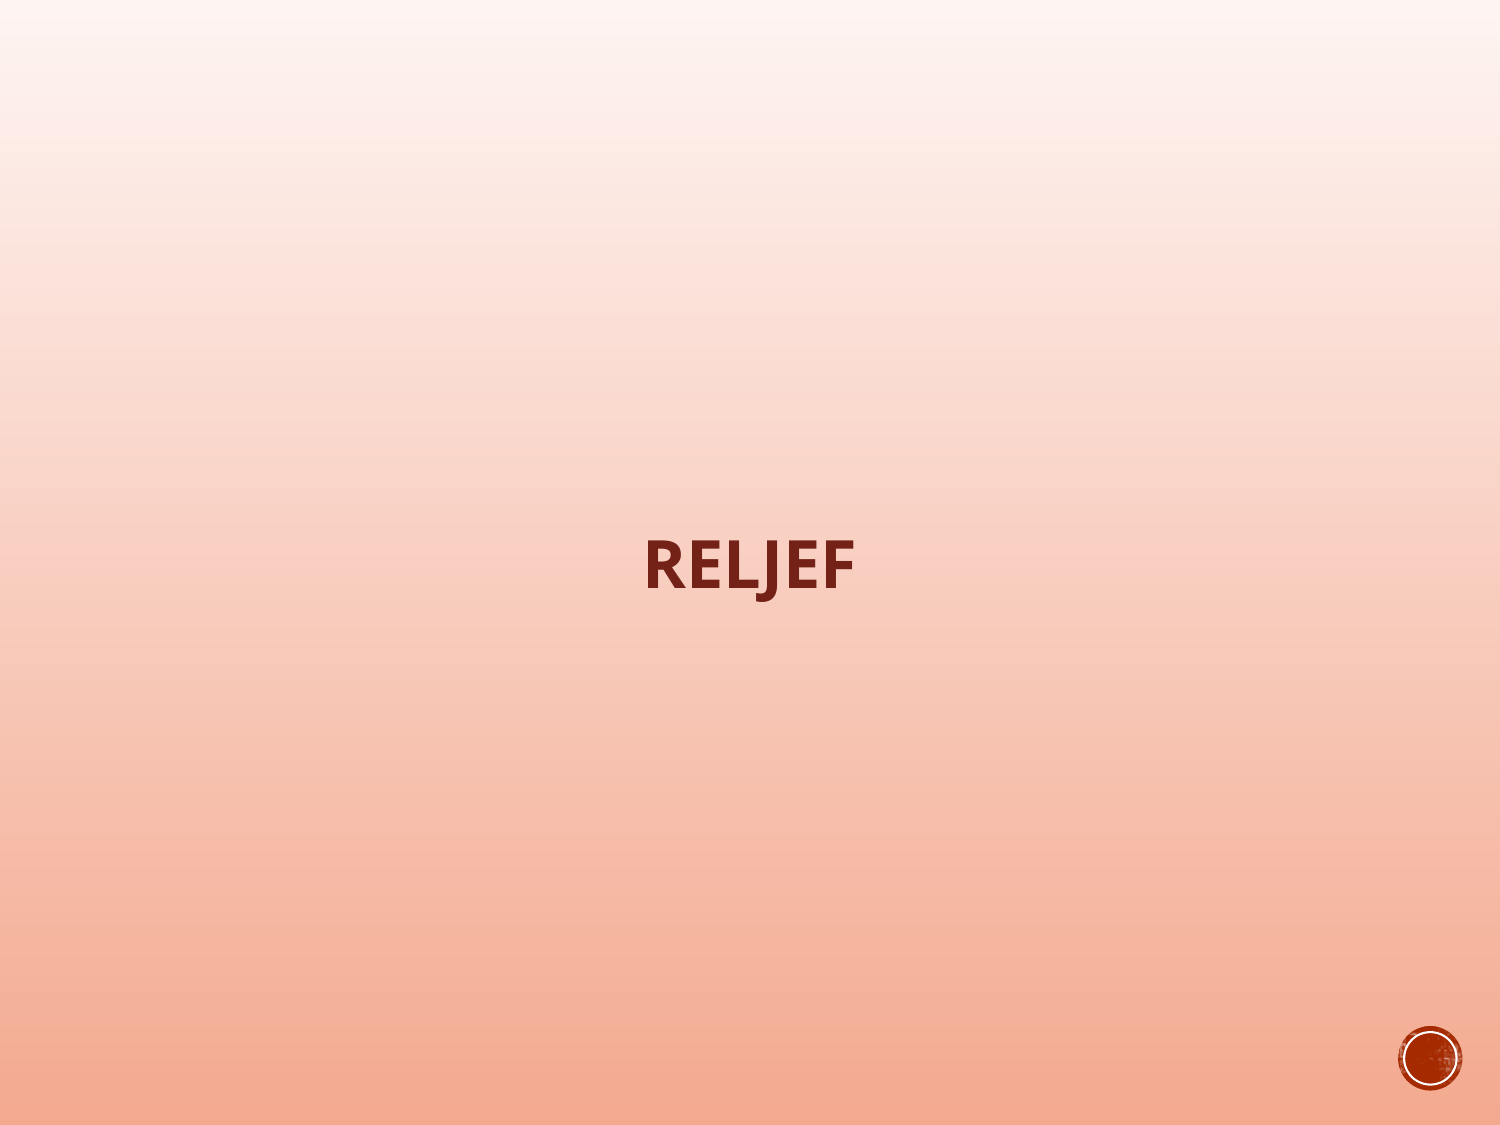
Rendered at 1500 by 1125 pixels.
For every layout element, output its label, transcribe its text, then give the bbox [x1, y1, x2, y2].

text_box RELJEF [490, 514, 1010, 610]
